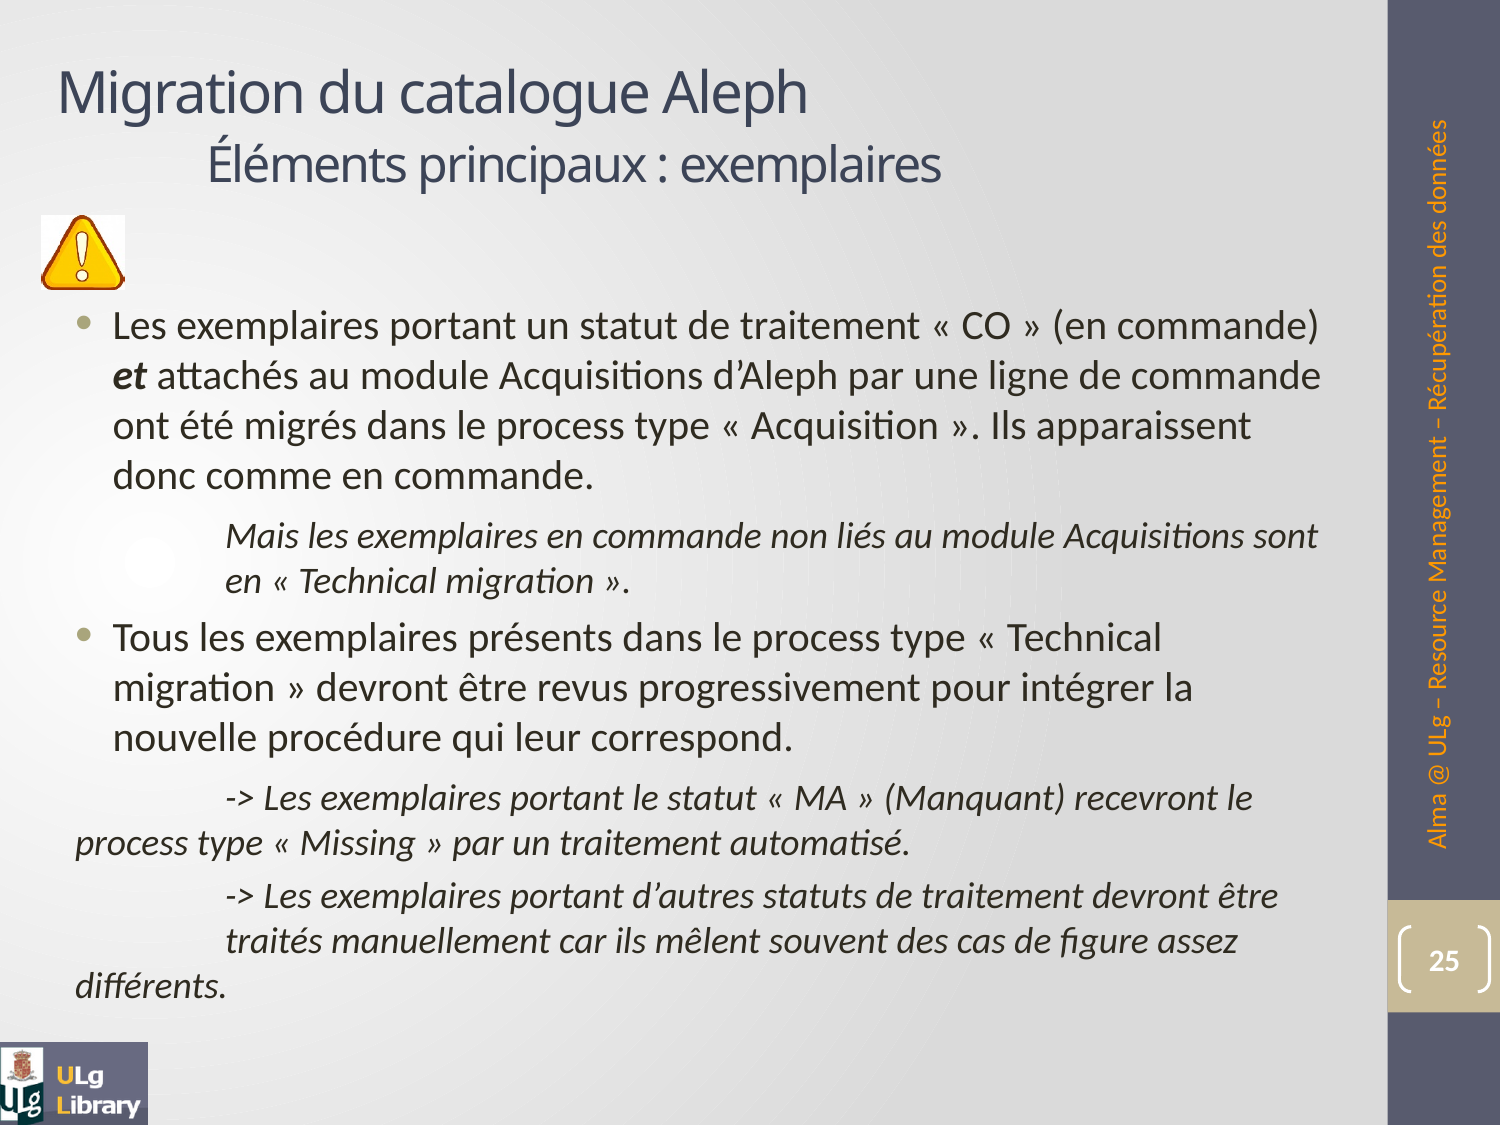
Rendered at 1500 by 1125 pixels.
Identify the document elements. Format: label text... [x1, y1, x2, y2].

title Migration du catalogue Aleph Éléments principaux : exemplaires [41, 30, 1353, 219]
picture [41, 214, 125, 291]
picture [0, 1042, 148, 1125]
footer Alma @ ULg – Resource Management – Récupération des données [1411, 31, 1472, 865]
list Les exemplaires portant un statut de traitement « CO » (en commande) et attachés au module Acquisitions d’Aleph par une ligne de commande ont été migrés dans le process type « Acquisition ». Ils apparaissent donc comme en commande. Mais les exemplaires en commande non liés au module Acquisitions sont en « Technical migration ». Tous les exemplaires présents dans le process type « Technical migration » devront être revus progressivement pour intégrer la nouvelle procédure qui leur correspond. -> Les exemplaires portant le statut « MA » (Manquant) recevront le process type « Missing » par un traitement automatisé. -> Les exemplaires portant d’autres statuts de traitement devront être traités manuellement car ils mêlent souvent des cas de figure assez différents. [41, 231, 1353, 1050]
slide_number 25 [1397, 925, 1492, 994]
